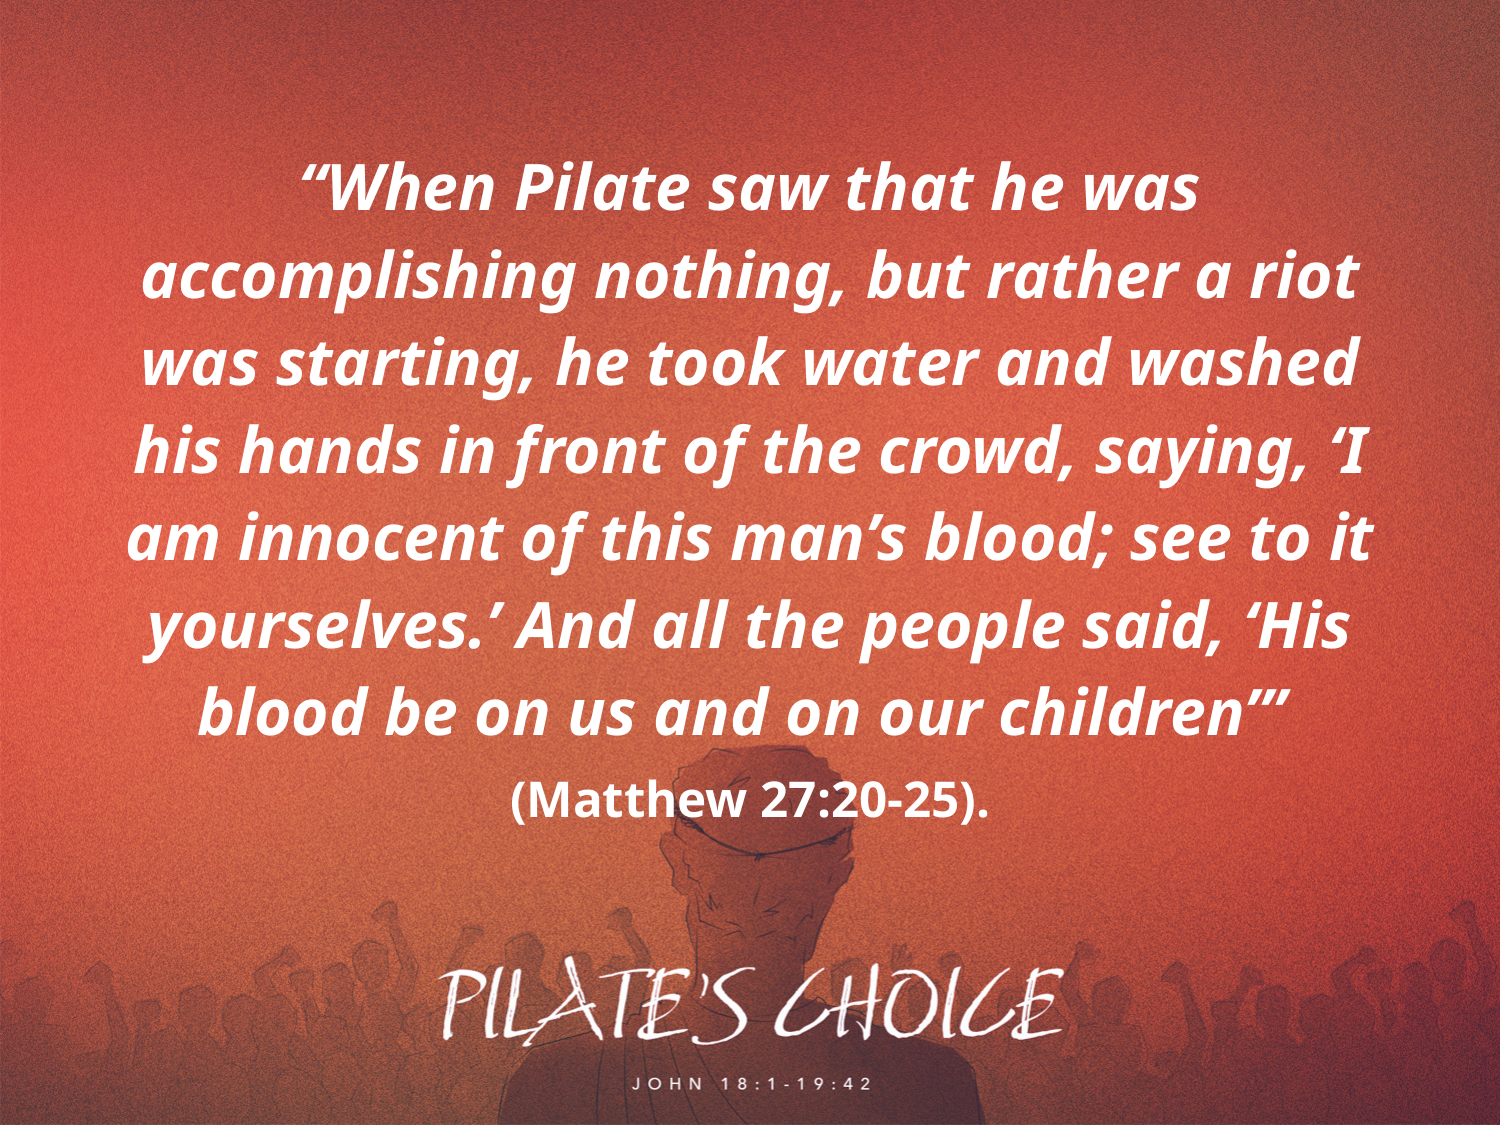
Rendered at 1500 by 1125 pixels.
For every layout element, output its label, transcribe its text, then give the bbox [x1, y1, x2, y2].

list “When Pilate saw that he was accomplishing nothing, but rather a riot was starting, he took water and washed his hands in front of the crowd, saying, ‘I am innocent of this man’s blood; see to it yourselves.’ And all the people said, ‘His blood be on us and on our children’” (Matthew 27:20-25). [76, 134, 1424, 842]
picture [0, 0, 1500, 1125]
